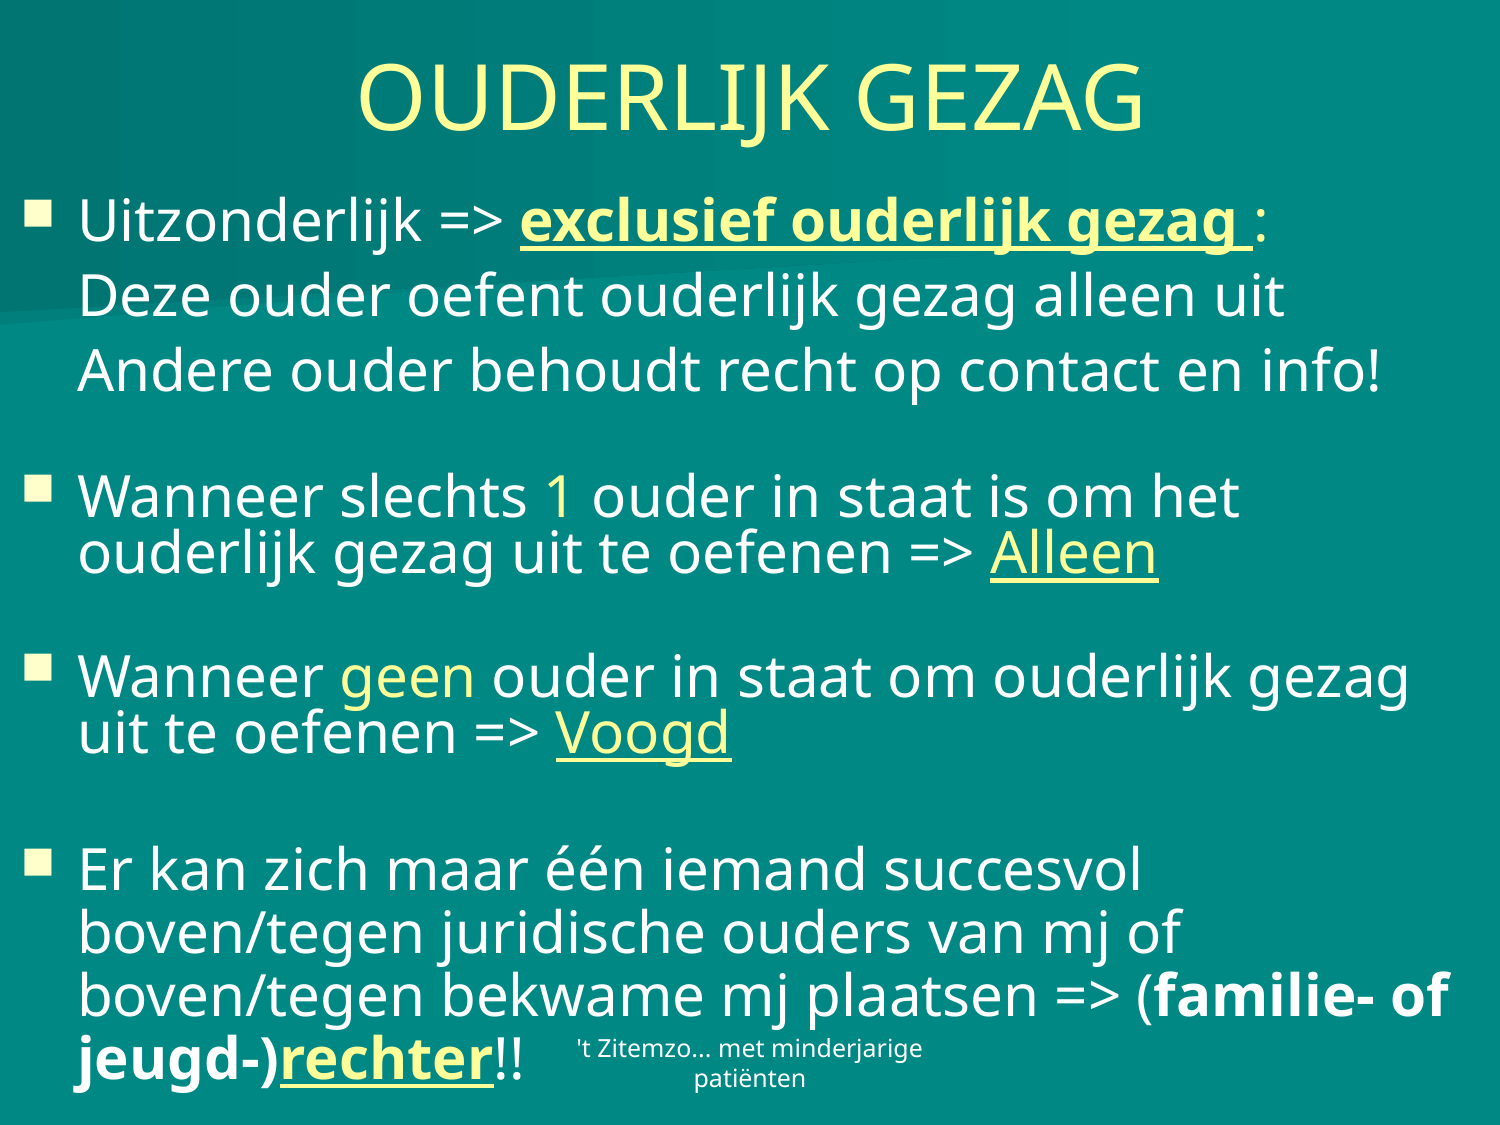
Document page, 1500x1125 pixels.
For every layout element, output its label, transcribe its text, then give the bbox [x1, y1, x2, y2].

title OUDERLIJK GEZAG [76, 0, 1428, 136]
footer 't Zitemzo... met minderjarige patiënten [512, 1024, 988, 1101]
list Uitzonderlijk => exclusief ouderlijk gezag : Deze ouder oefent ouderlijk gezag alleen uit Andere ouder behoudt recht op contact en info! Wanneer slechts 1 ouder in staat is om het ouderlijk gezag uit te oefenen => Alleen Wanneer geen ouder in staat om ouderlijk gezag uit te oefenen => Voogd Er kan zich maar één iemand succesvol boven/tegen juridische ouders van mj of boven/tegen bekwame mj plaatsen => (familie- of jeugd-)rechter!! [5, 136, 1500, 988]
